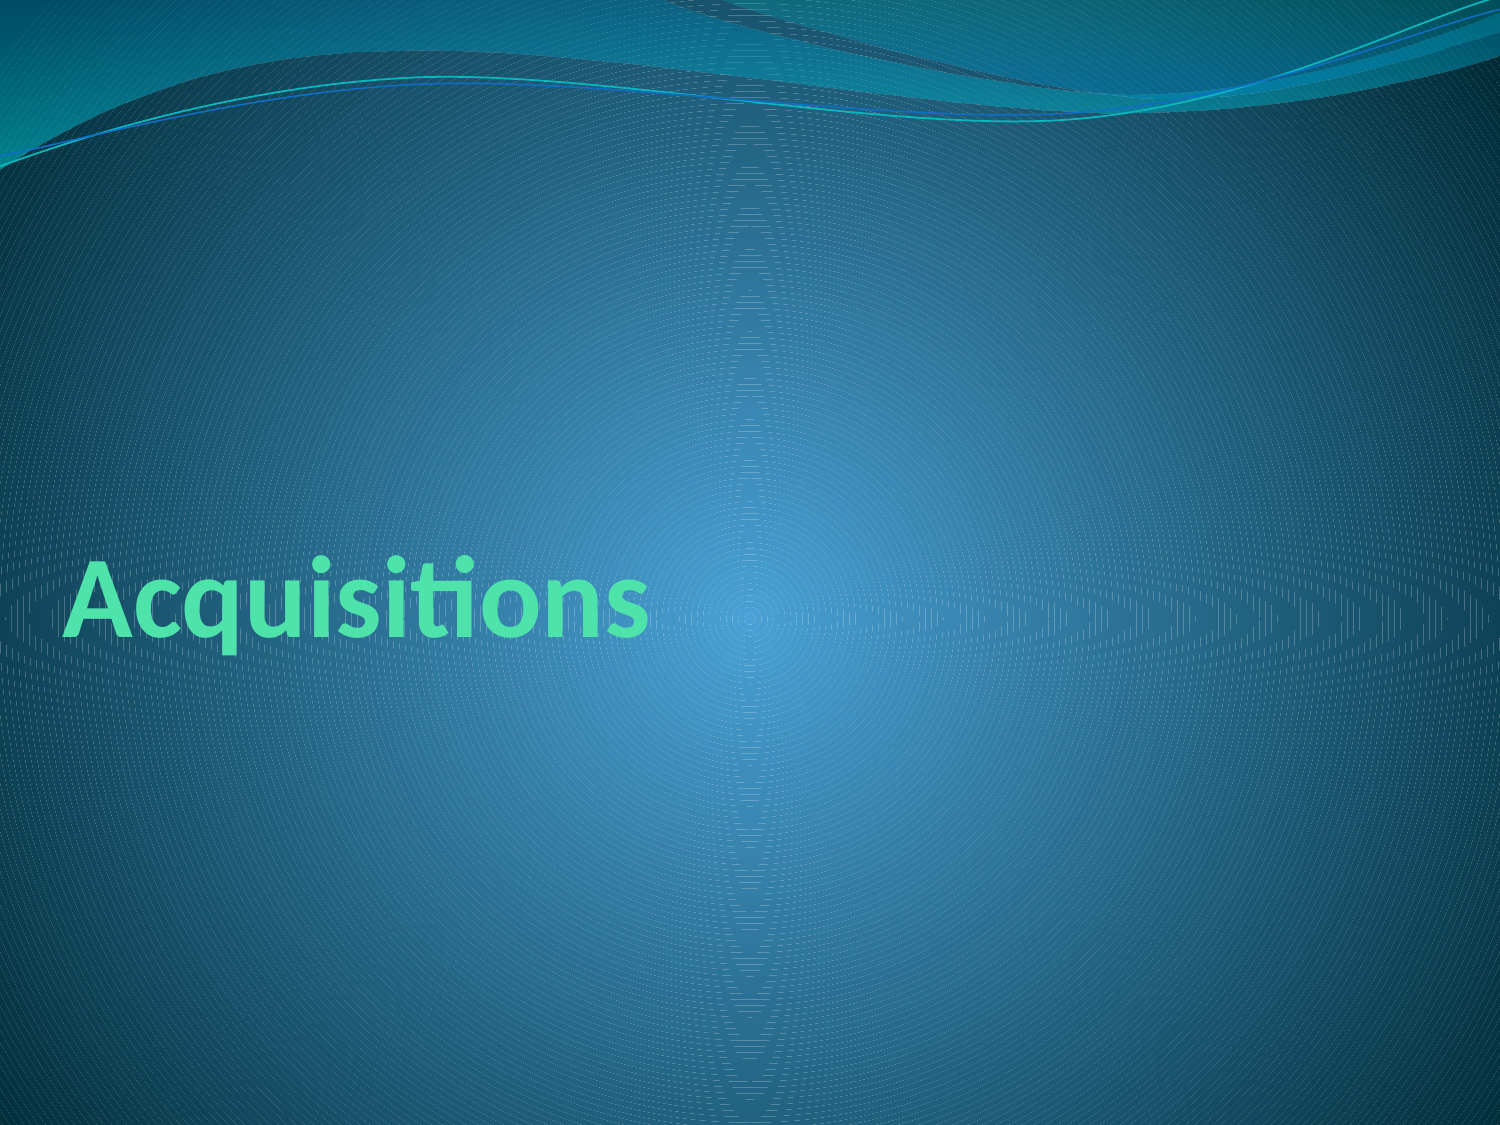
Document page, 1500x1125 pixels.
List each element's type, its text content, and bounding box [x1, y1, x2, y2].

title Acquisitions [62, 437, 1338, 661]
